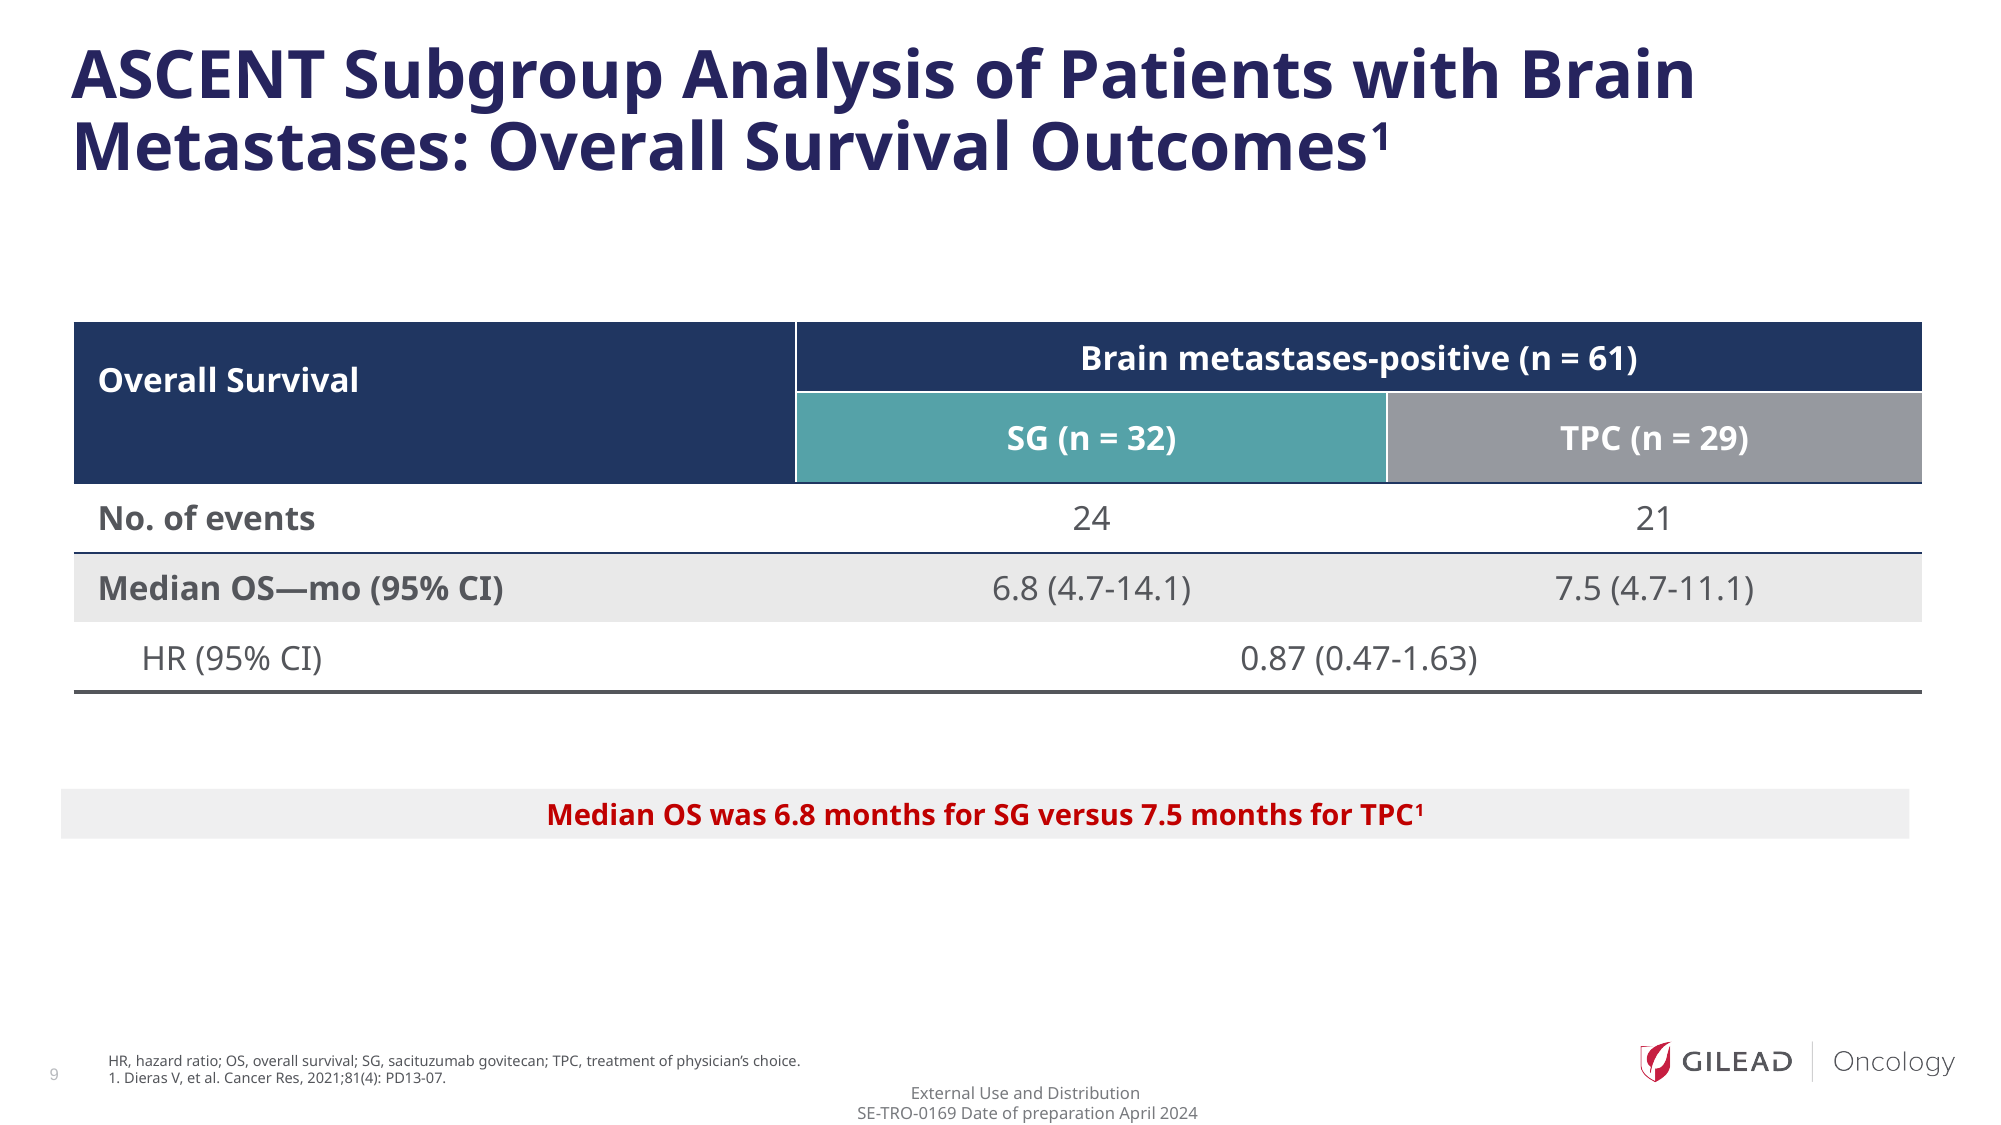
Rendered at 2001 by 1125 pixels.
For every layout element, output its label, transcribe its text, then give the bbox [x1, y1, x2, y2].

list HR, hazard ratio; OS, overall survival; SG, sacituzumab govitecan; TPC, treatment of physician’s choice. 1. Dieras V, et al. Cancer Res, 2021;81(4): PD13-07. [93, 978, 1864, 1094]
table_cell 6.8 (4.7‑14.1) [796, 554, 1387, 622]
table_cell 7.5 (4.7-11.1) [1387, 554, 1922, 622]
table_cell 21 [1387, 484, 1922, 552]
table_cell TPC (n = 29) [1388, 393, 1922, 482]
table_cell No. of events [74, 484, 796, 552]
table_header Overall Survival [74, 324, 795, 482]
title ASCENT Subgroup Analysis of Patients with Brain Metastases: Overall Survival Outcomes1 [56, 33, 1940, 184]
table_cell 24 [796, 484, 1387, 552]
table_cell SG (n = 32) [797, 393, 1386, 482]
table_cell 0.87 (0.47-1.63) [796, 622, 1922, 690]
table_header Brain metastases-positive (n = 61) [797, 324, 1922, 391]
picture [1614, 992, 1987, 1125]
text_box Median OS was 6.8 months for SG versus 7.5 months for TPC1 [61, 788, 1910, 839]
table_cell HR (95% CI) [74, 622, 796, 690]
table_cell Median OS—mo (95% CI) [74, 554, 796, 622]
